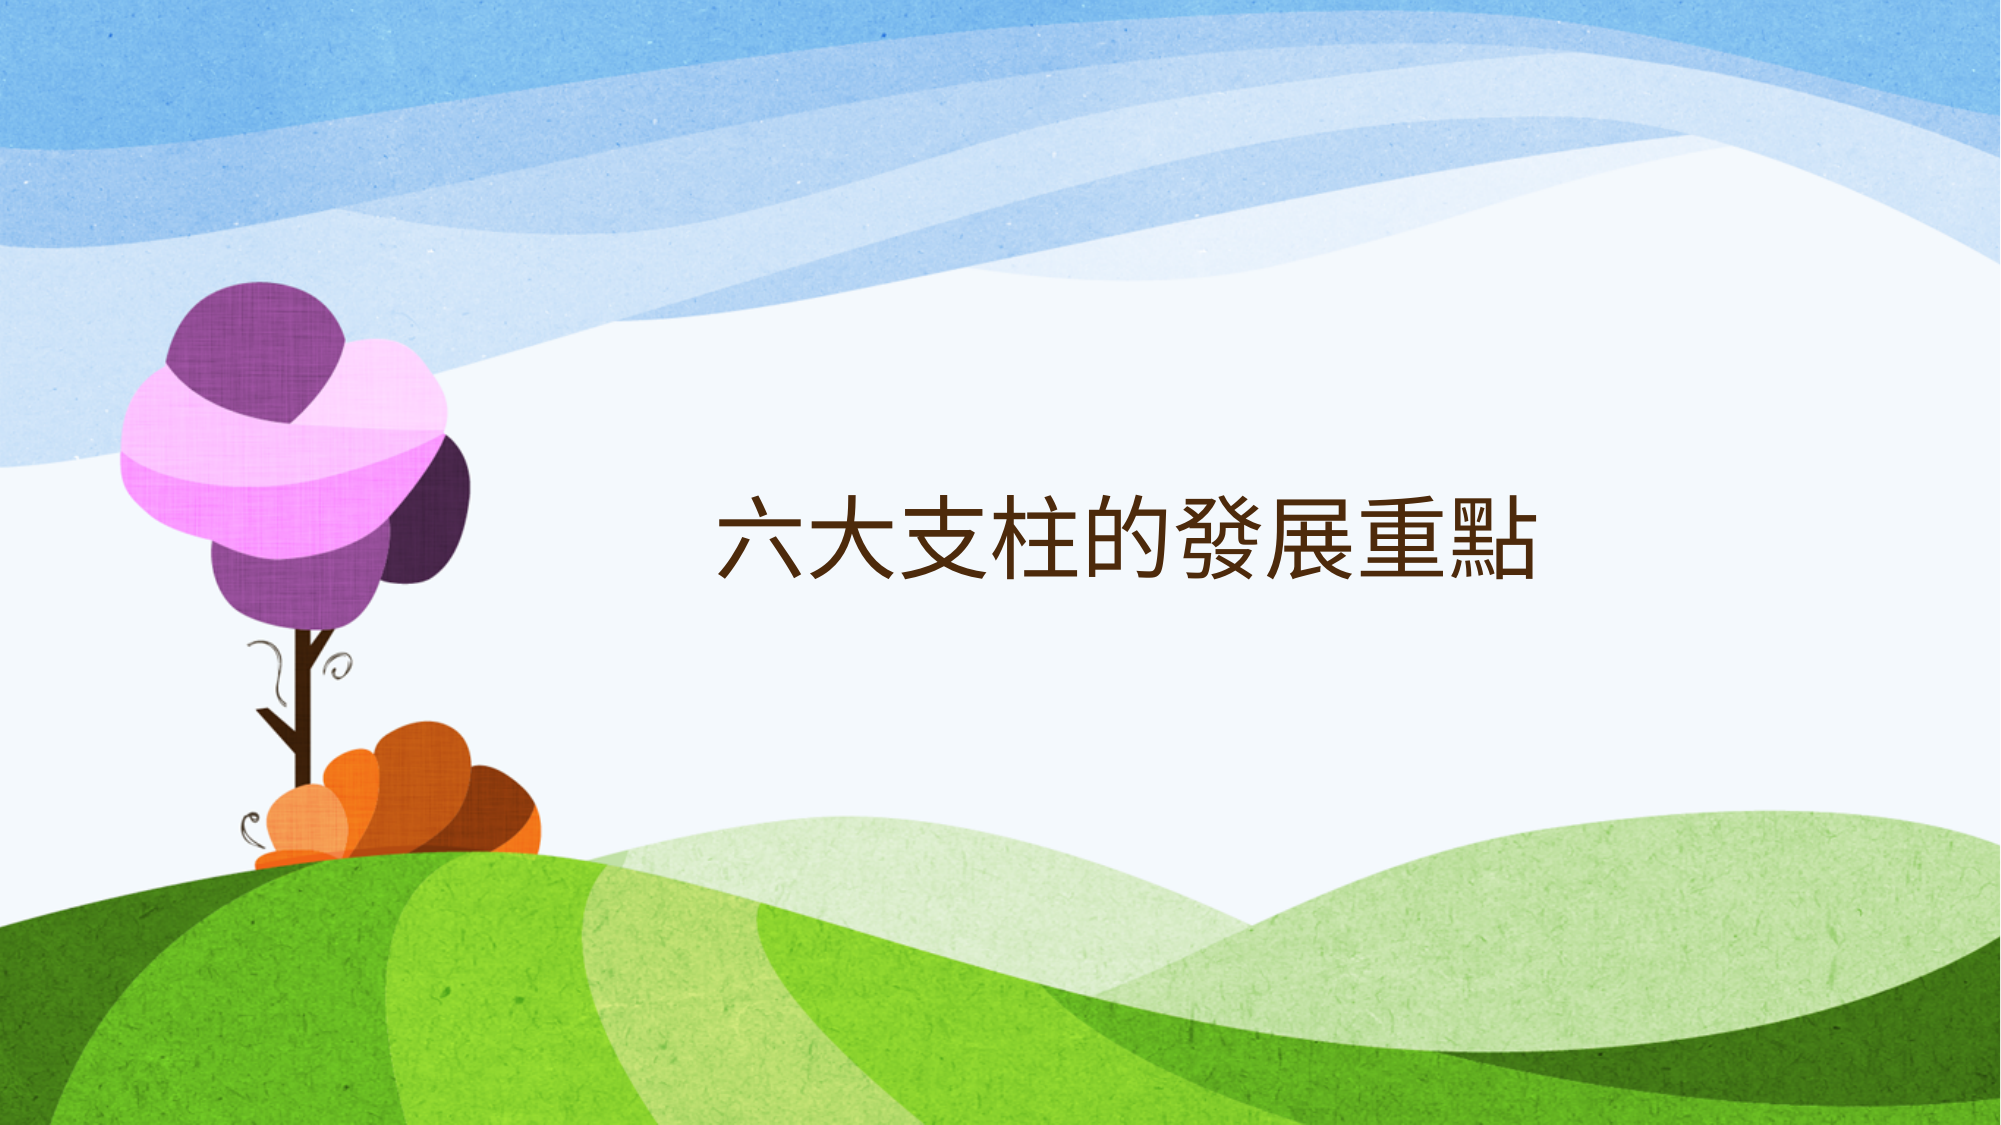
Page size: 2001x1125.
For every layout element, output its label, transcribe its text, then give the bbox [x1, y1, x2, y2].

picture [0, 0, 2001, 1125]
title 六大支柱的發展重點 [699, 299, 1825, 600]
